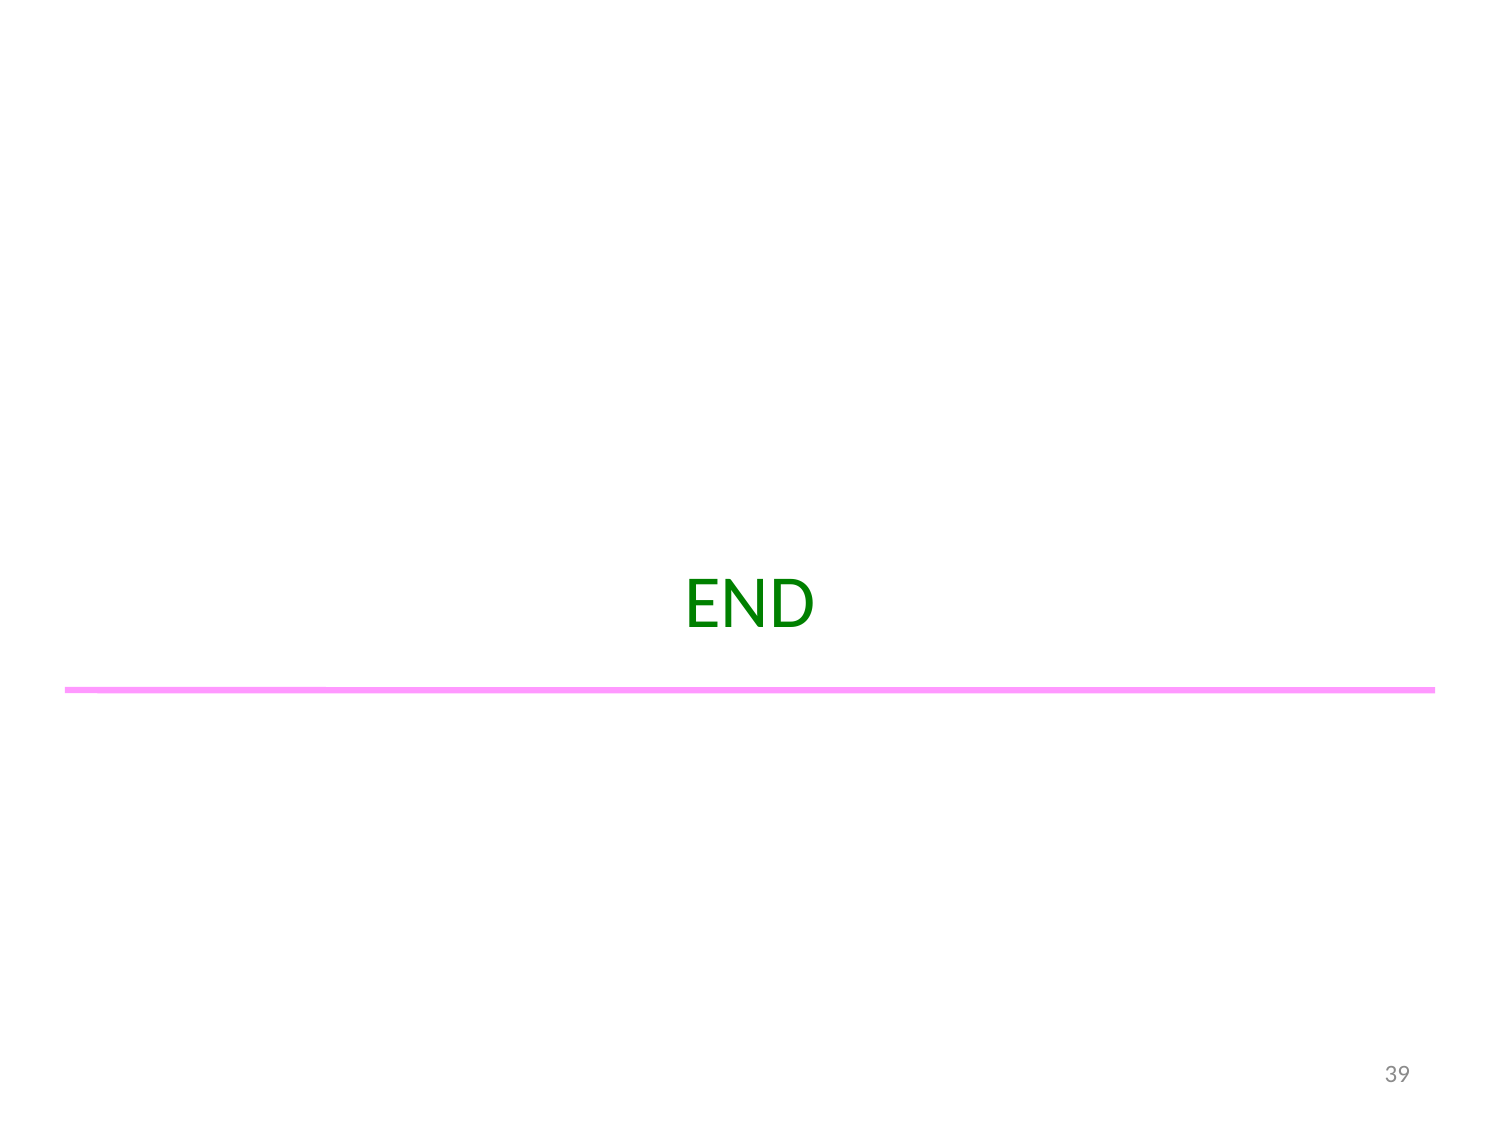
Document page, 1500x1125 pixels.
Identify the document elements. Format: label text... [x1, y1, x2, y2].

slide_number 39 [1074, 1042, 1425, 1103]
title END [74, 503, 1426, 690]
